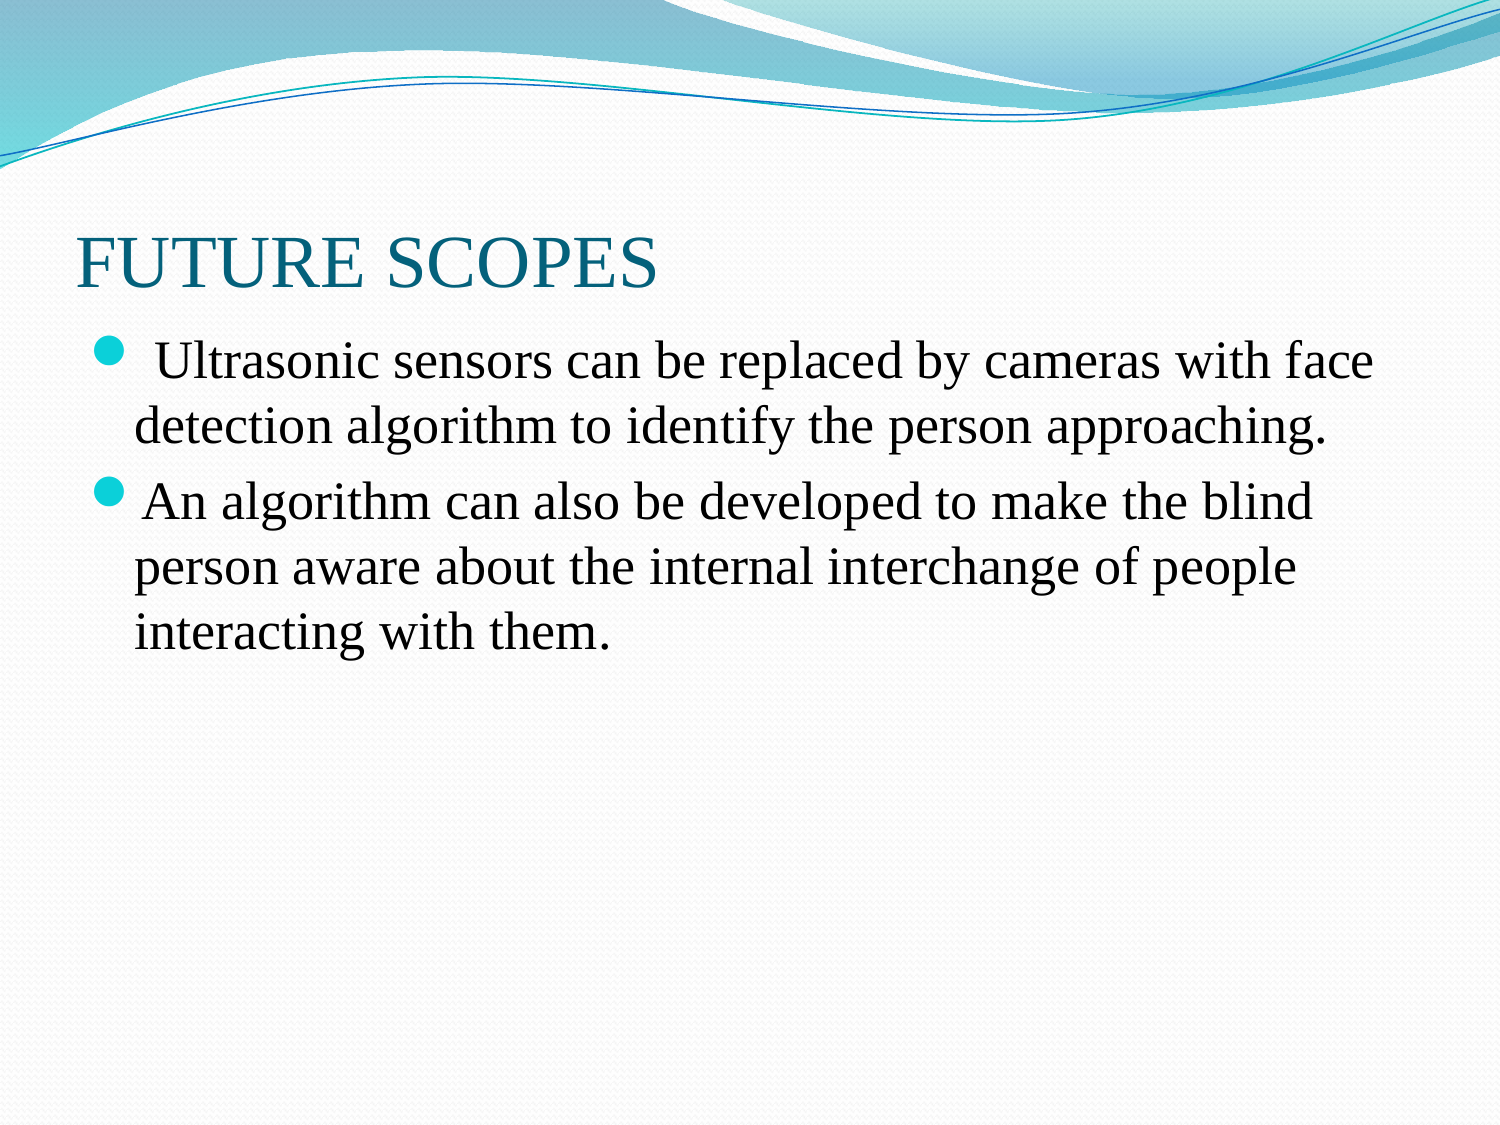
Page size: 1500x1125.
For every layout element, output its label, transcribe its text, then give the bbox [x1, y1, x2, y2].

title FUTURE SCOPES [75, 115, 1425, 303]
list Ultrasonic sensors can be replaced by cameras with face detection algorithm to identify the person approaching. An algorithm can also be developed to make the blind person aware about the internal interchange of people interacting with them. [75, 317, 1425, 1038]
